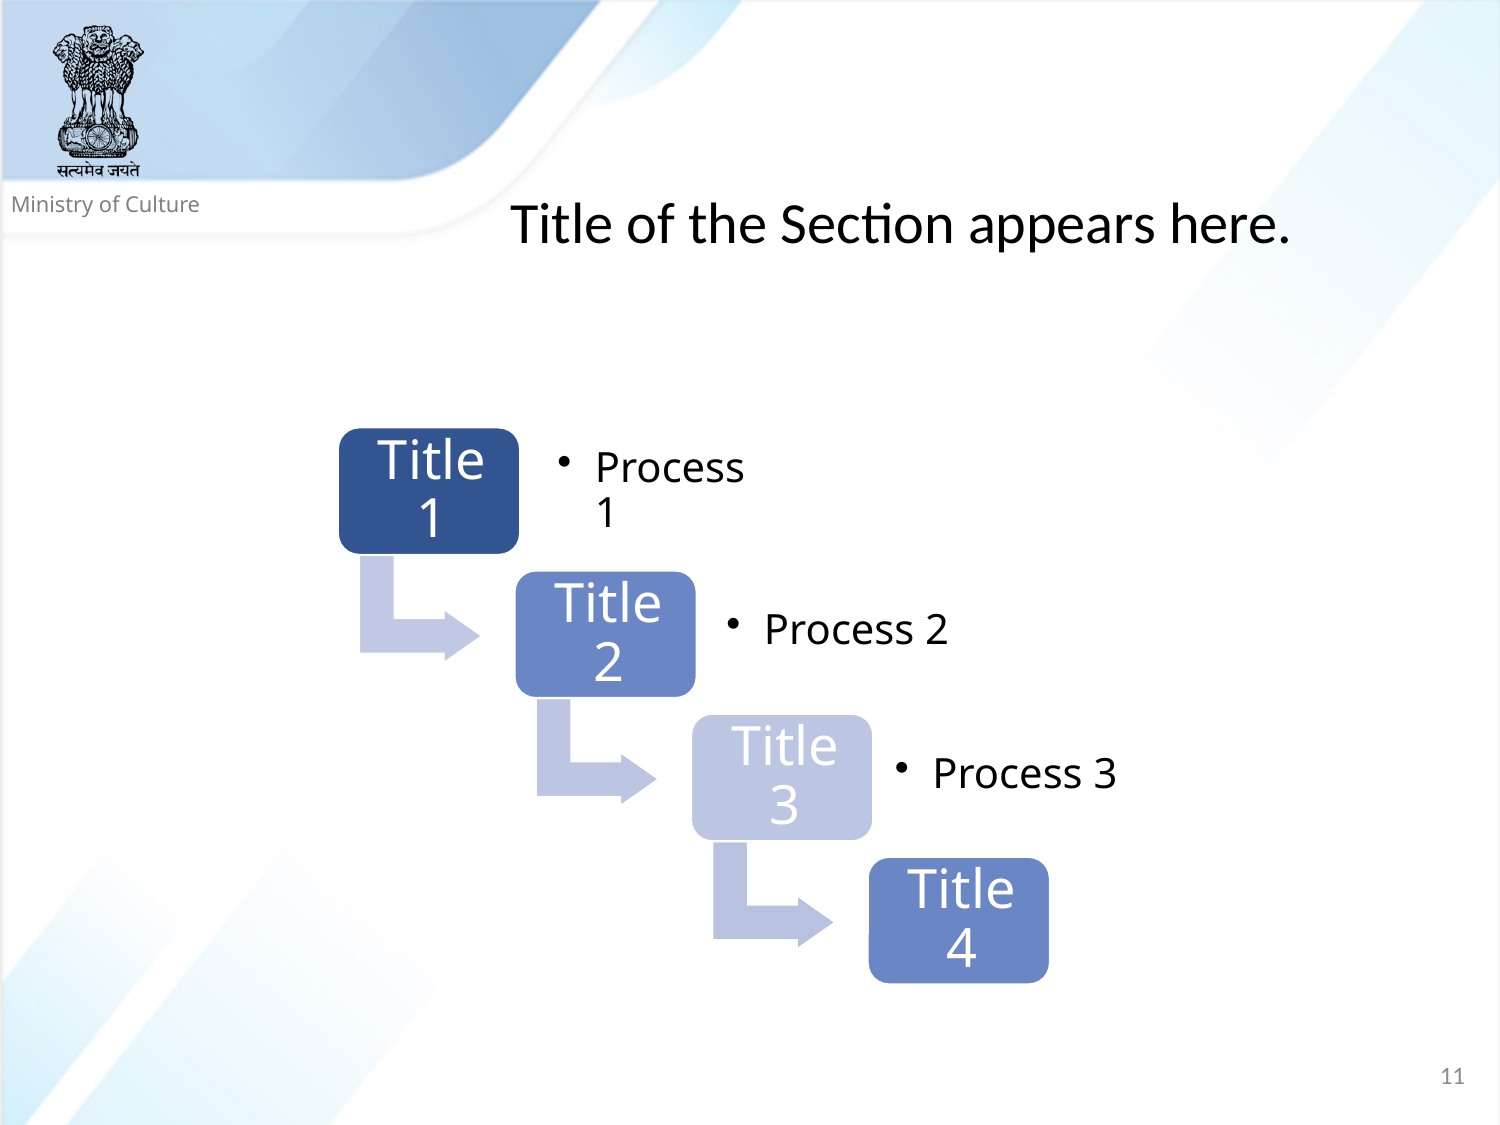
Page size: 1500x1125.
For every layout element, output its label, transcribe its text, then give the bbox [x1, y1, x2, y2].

slide_number 11 [1142, 1044, 1481, 1105]
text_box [242, 424, 1183, 988]
text_box Title of the Section appears here. [410, 186, 1392, 305]
picture [51, 23, 144, 179]
